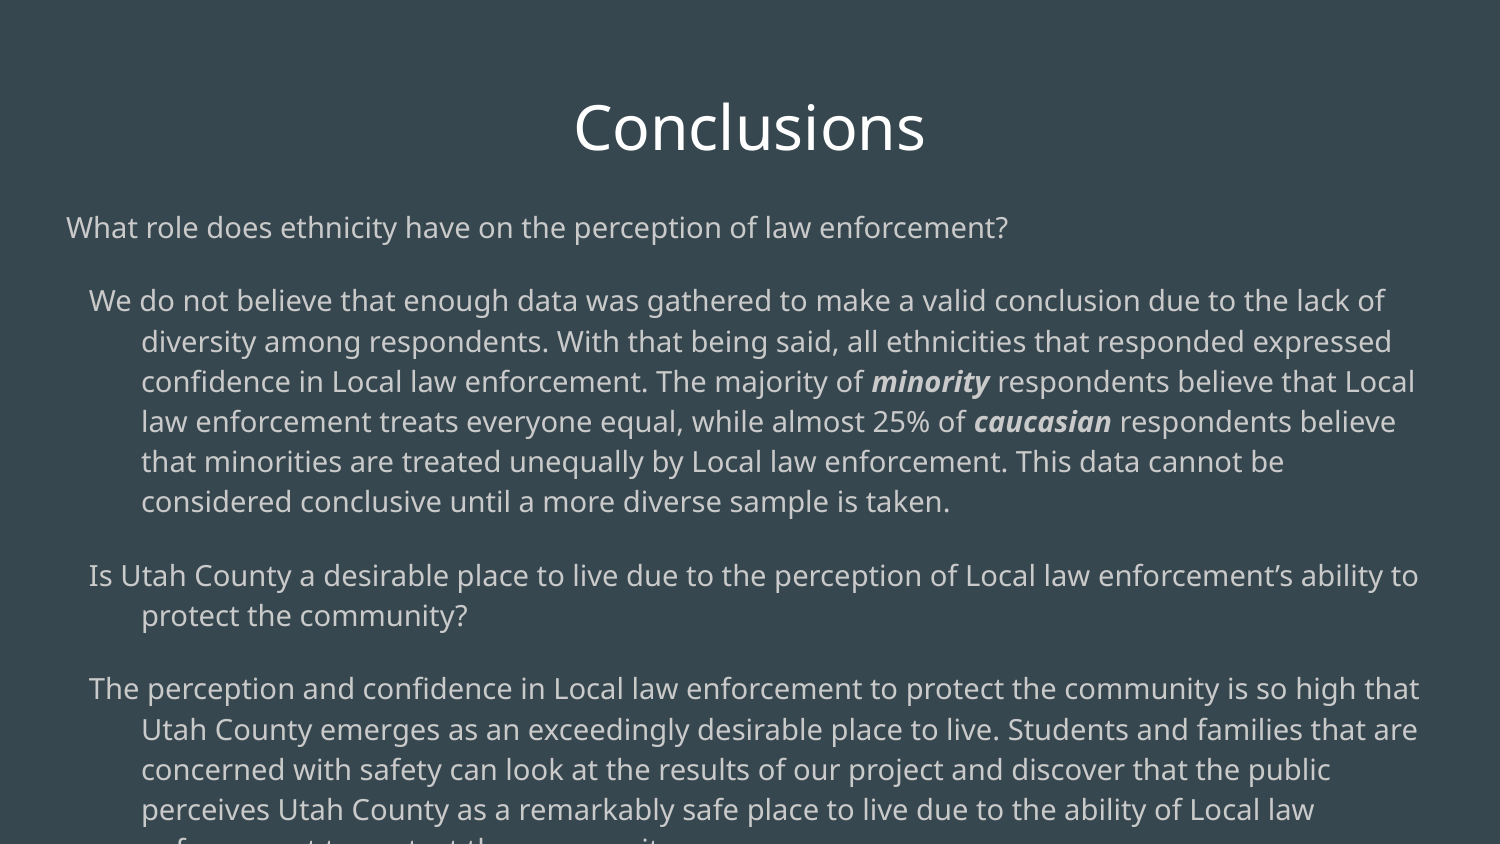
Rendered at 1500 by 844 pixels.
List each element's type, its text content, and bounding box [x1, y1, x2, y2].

list What role does ethnicity have on the perception of law enforcement? We do not believe that enough data was gathered to make a valid conclusion due to the lack of diversity among respondents. With that being said, all ethnicities that responded expressed confidence in Local law enforcement. The majority of minority respondents believe that Local law enforcement treats everyone equal, while almost 25% of caucasian respondents believe that minorities are treated unequally by Local law enforcement. This data cannot be considered conclusive until a more diverse sample is taken. Is Utah County a desirable place to live due to the perception of Local law enforcement’s ability to protect the community? The perception and confidence in Local law enforcement to protect the community is so high that Utah County emerges as an exceedingly desirable place to live. Students and families that are concerned with safety can look at the results of our project and discover that the public perceives Utah County as a remarkably safe place to live due to the ability of Local law enforcement to protect the community. [51, 189, 1449, 750]
title Conclusions [51, 72, 1449, 167]
